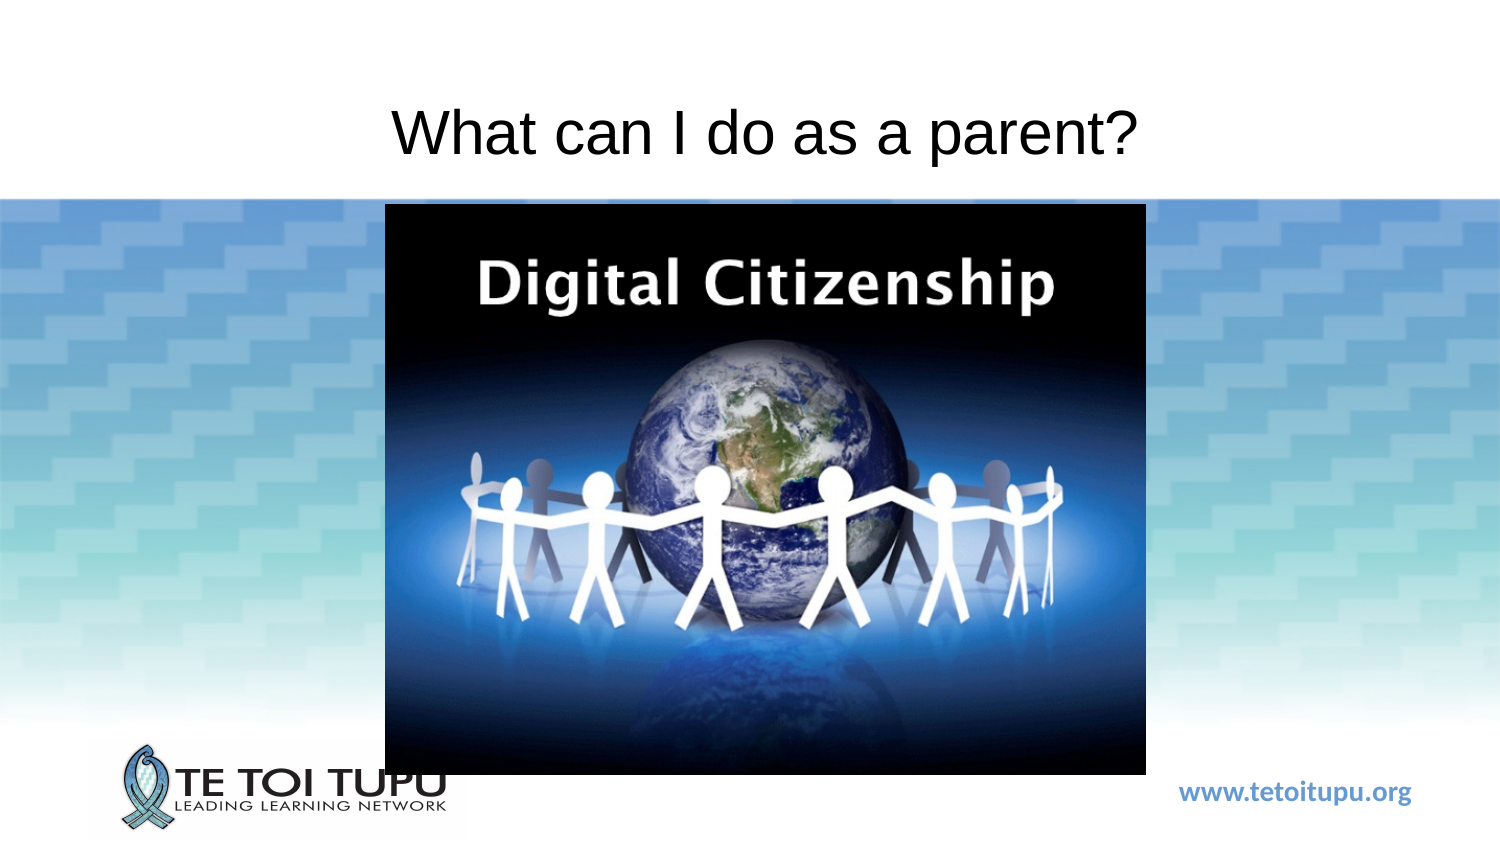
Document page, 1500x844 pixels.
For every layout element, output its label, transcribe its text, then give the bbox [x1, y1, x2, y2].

title What can I do as a parent? [120, 77, 1412, 218]
picture [0, 0, 1500, 844]
